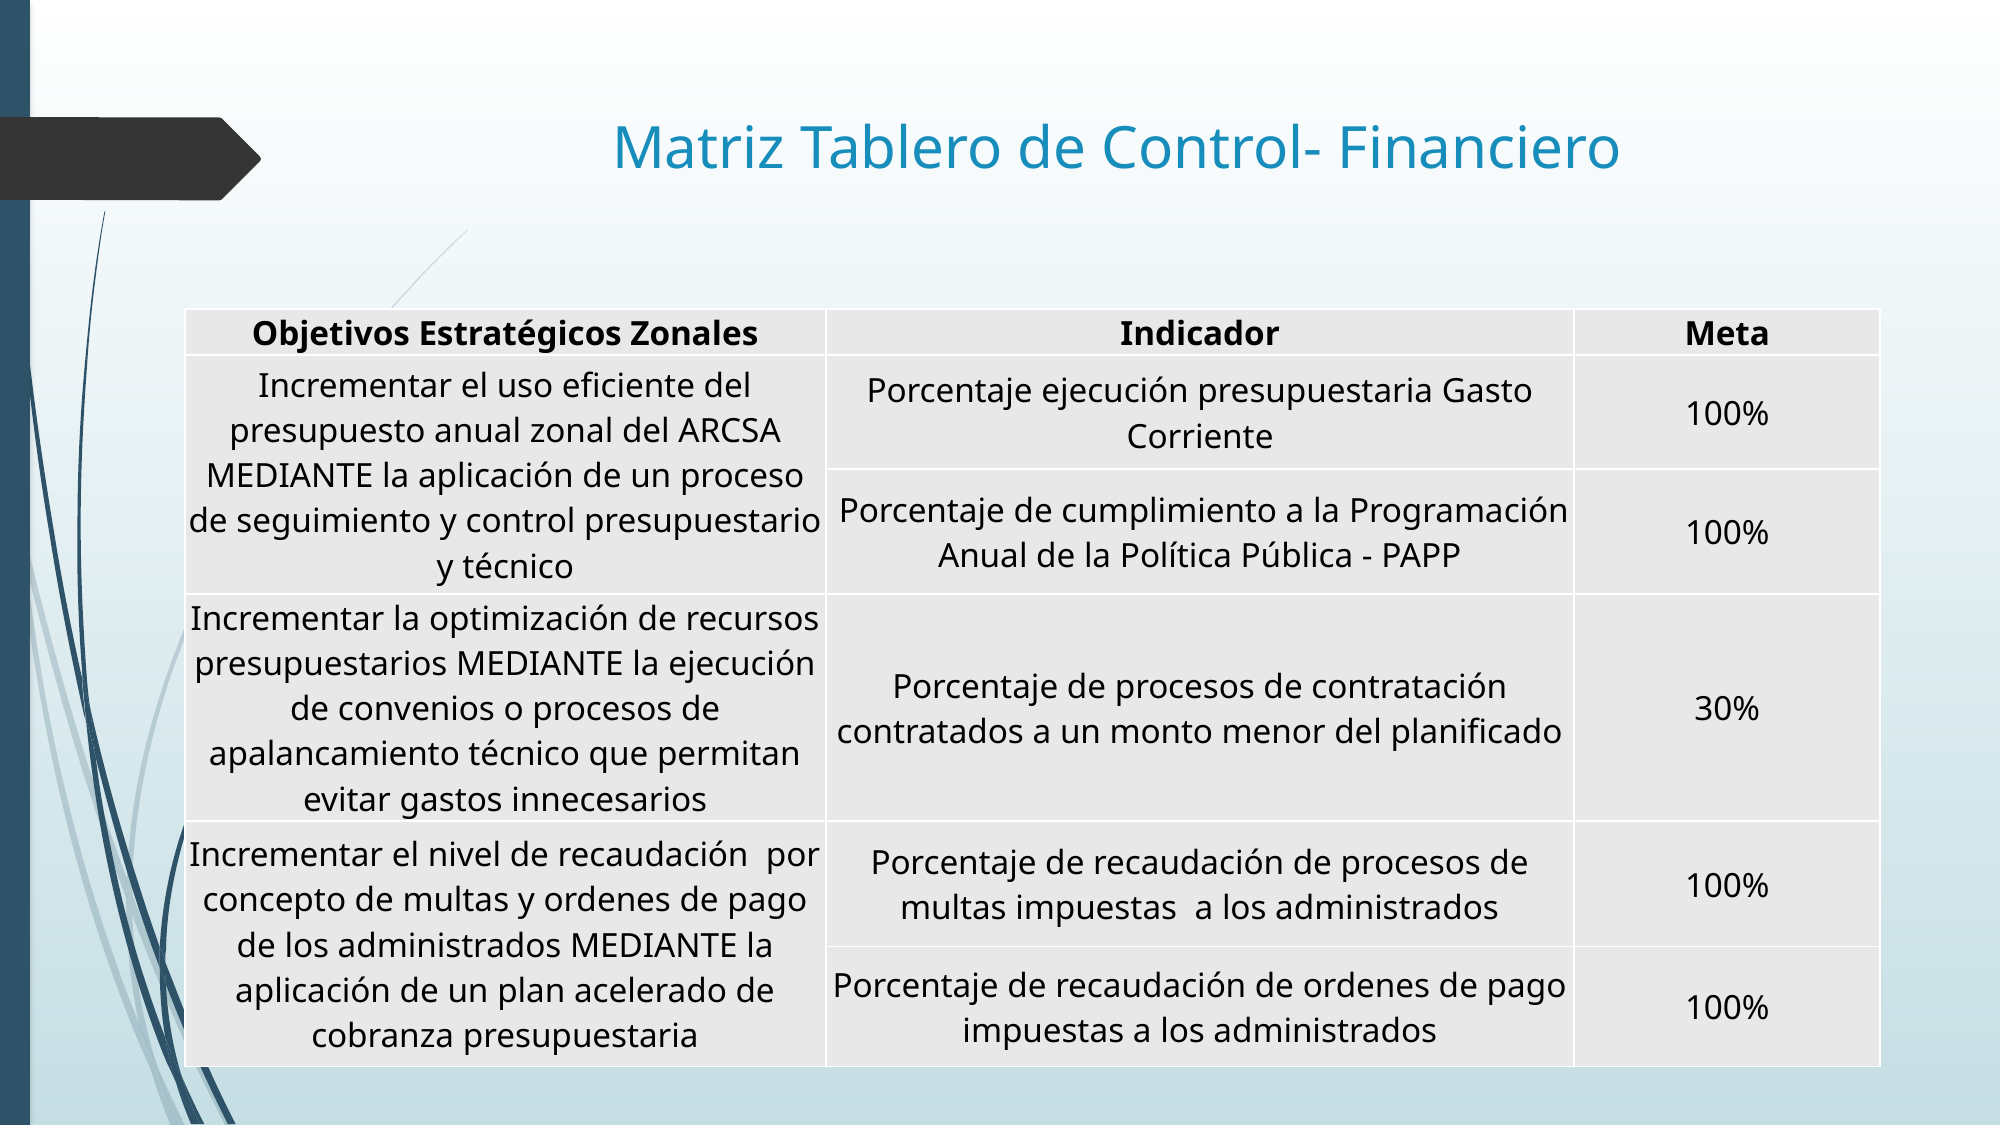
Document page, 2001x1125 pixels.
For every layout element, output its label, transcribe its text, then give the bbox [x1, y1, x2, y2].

table_cell 100% [1575, 947, 1879, 1066]
table_cell Porcentaje de procesos de contratación contratados a un monto menor del planificado [827, 595, 1573, 820]
title Matriz Tablero de Control- Financiero [386, 102, 1848, 231]
table_cell Porcentaje de cumplimiento a la Programación Anual de la Política Pública - PAPP [827, 470, 1573, 593]
table_cell 100% [1575, 470, 1879, 593]
table_cell 100% [1575, 822, 1879, 946]
table_cell Porcentaje de recaudación de procesos de multas impuestas a los administrados [827, 822, 1573, 946]
table_cell 30% [1575, 595, 1879, 820]
table_header Objetivos Estratégicos Zonales [186, 310, 825, 354]
table_cell Incrementar el uso eficiente del presupuesto anual zonal del ARCSA MEDIANTE la aplicación de un proceso de seguimiento y control presupuestario y técnico [186, 356, 825, 593]
table_header Meta [1575, 310, 1879, 354]
table_header Indicador [827, 310, 1573, 354]
table_cell Porcentaje ejecución presupuestaria Gasto Corriente [827, 356, 1573, 468]
table_cell Porcentaje de recaudación de ordenes de pago impuestas a los administrados [827, 947, 1573, 1066]
table_cell Incrementar la optimización de recursos presupuestarios MEDIANTE la ejecución de convenios o procesos de apalancamiento técnico que permitan evitar gastos innecesarios [186, 595, 825, 820]
table_cell Incrementar el nivel de recaudación por concepto de multas y ordenes de pago de los administrados MEDIANTE la aplicación de un plan acelerado de cobranza presupuestaria [186, 822, 825, 1066]
table_cell 100% [1575, 356, 1879, 468]
